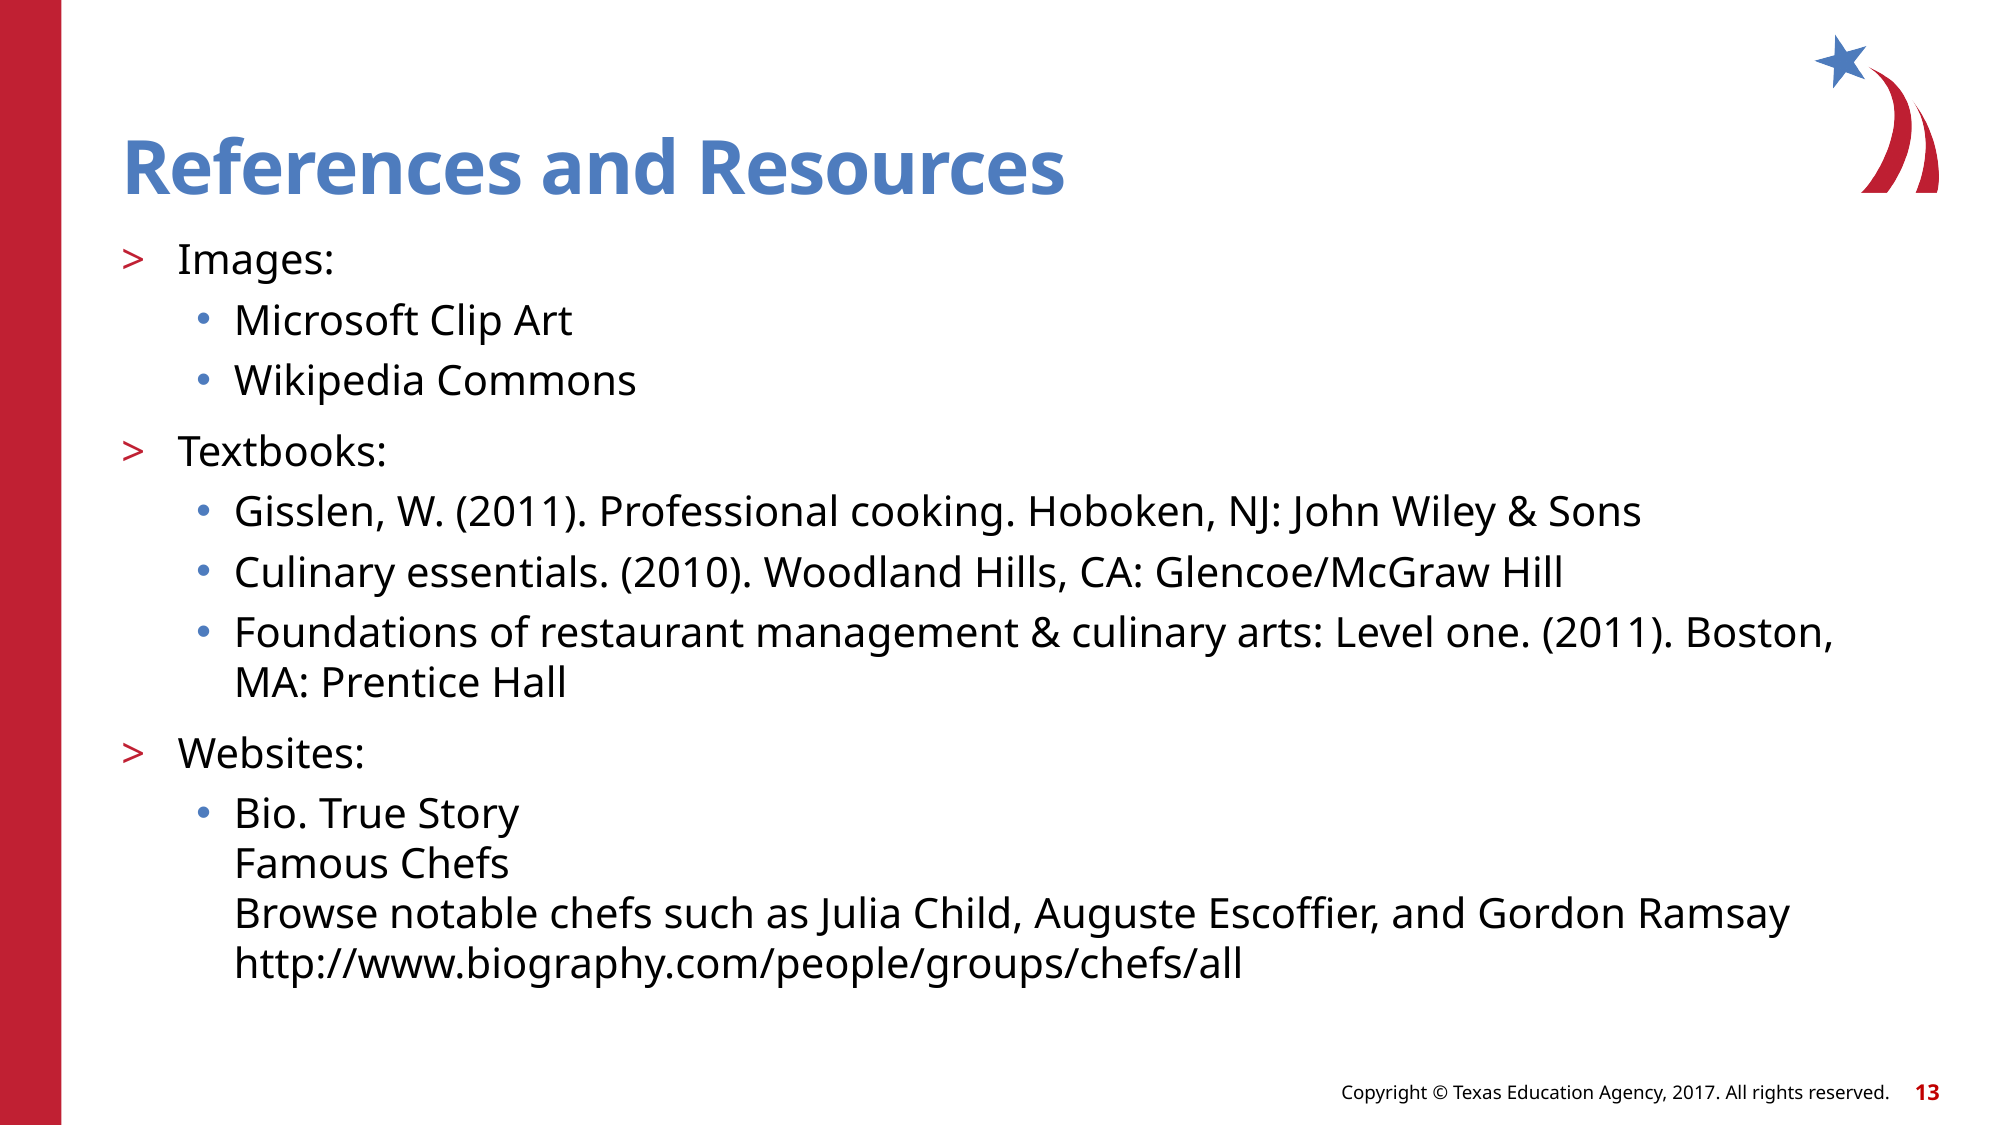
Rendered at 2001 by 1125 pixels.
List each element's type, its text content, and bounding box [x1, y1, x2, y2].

list Images: Microsoft Clip Art Wikipedia Commons Textbooks: Gisslen, W. (2011). Professional cooking. Hoboken, NJ: John Wiley & Sons Culinary essentials. (2010). Woodland Hills, CA: Glencoe/McGraw Hill Foundations of restaurant management & culinary arts: Level one. (2011). Boston, MA: Prentice Hall Websites: Bio. True Story Famous Chefs Browse notable chefs such as Julia Child, Auguste Escoffier, and Gordon Ramsay http://www.biography.com/people/groups/chefs/all [121, 233, 1884, 1010]
title References and Resources [121, 66, 1772, 211]
picture [1814, 34, 1939, 193]
